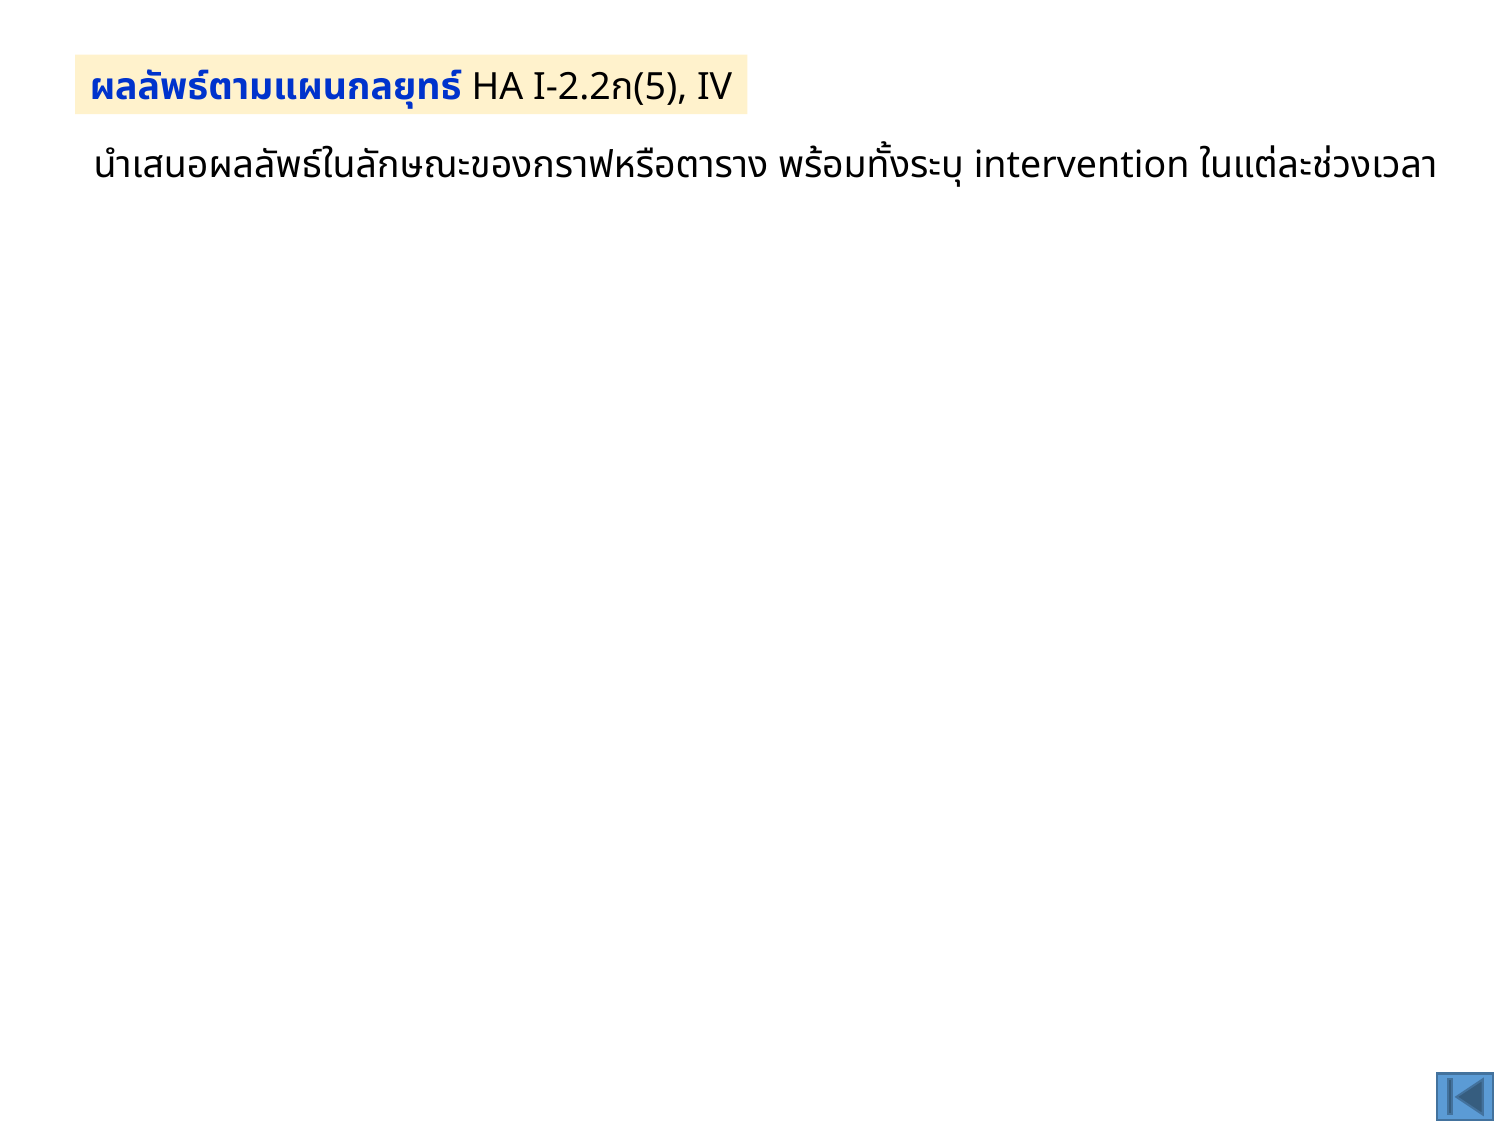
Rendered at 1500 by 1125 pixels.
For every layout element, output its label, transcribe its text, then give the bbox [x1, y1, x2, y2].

text_box ผลลัพธ์ตามแผนกลยุทธ์ HA I-2.2ก(5), IV [75, 54, 748, 115]
text_box [1436, 1072, 1494, 1121]
text_box นำเสนอผลลัพธ์ในลักษณะของกราฟหรือตาราง พร้อมทั้งระบุ intervention ในแต่ละช่วงเวลา [78, 132, 1453, 193]
